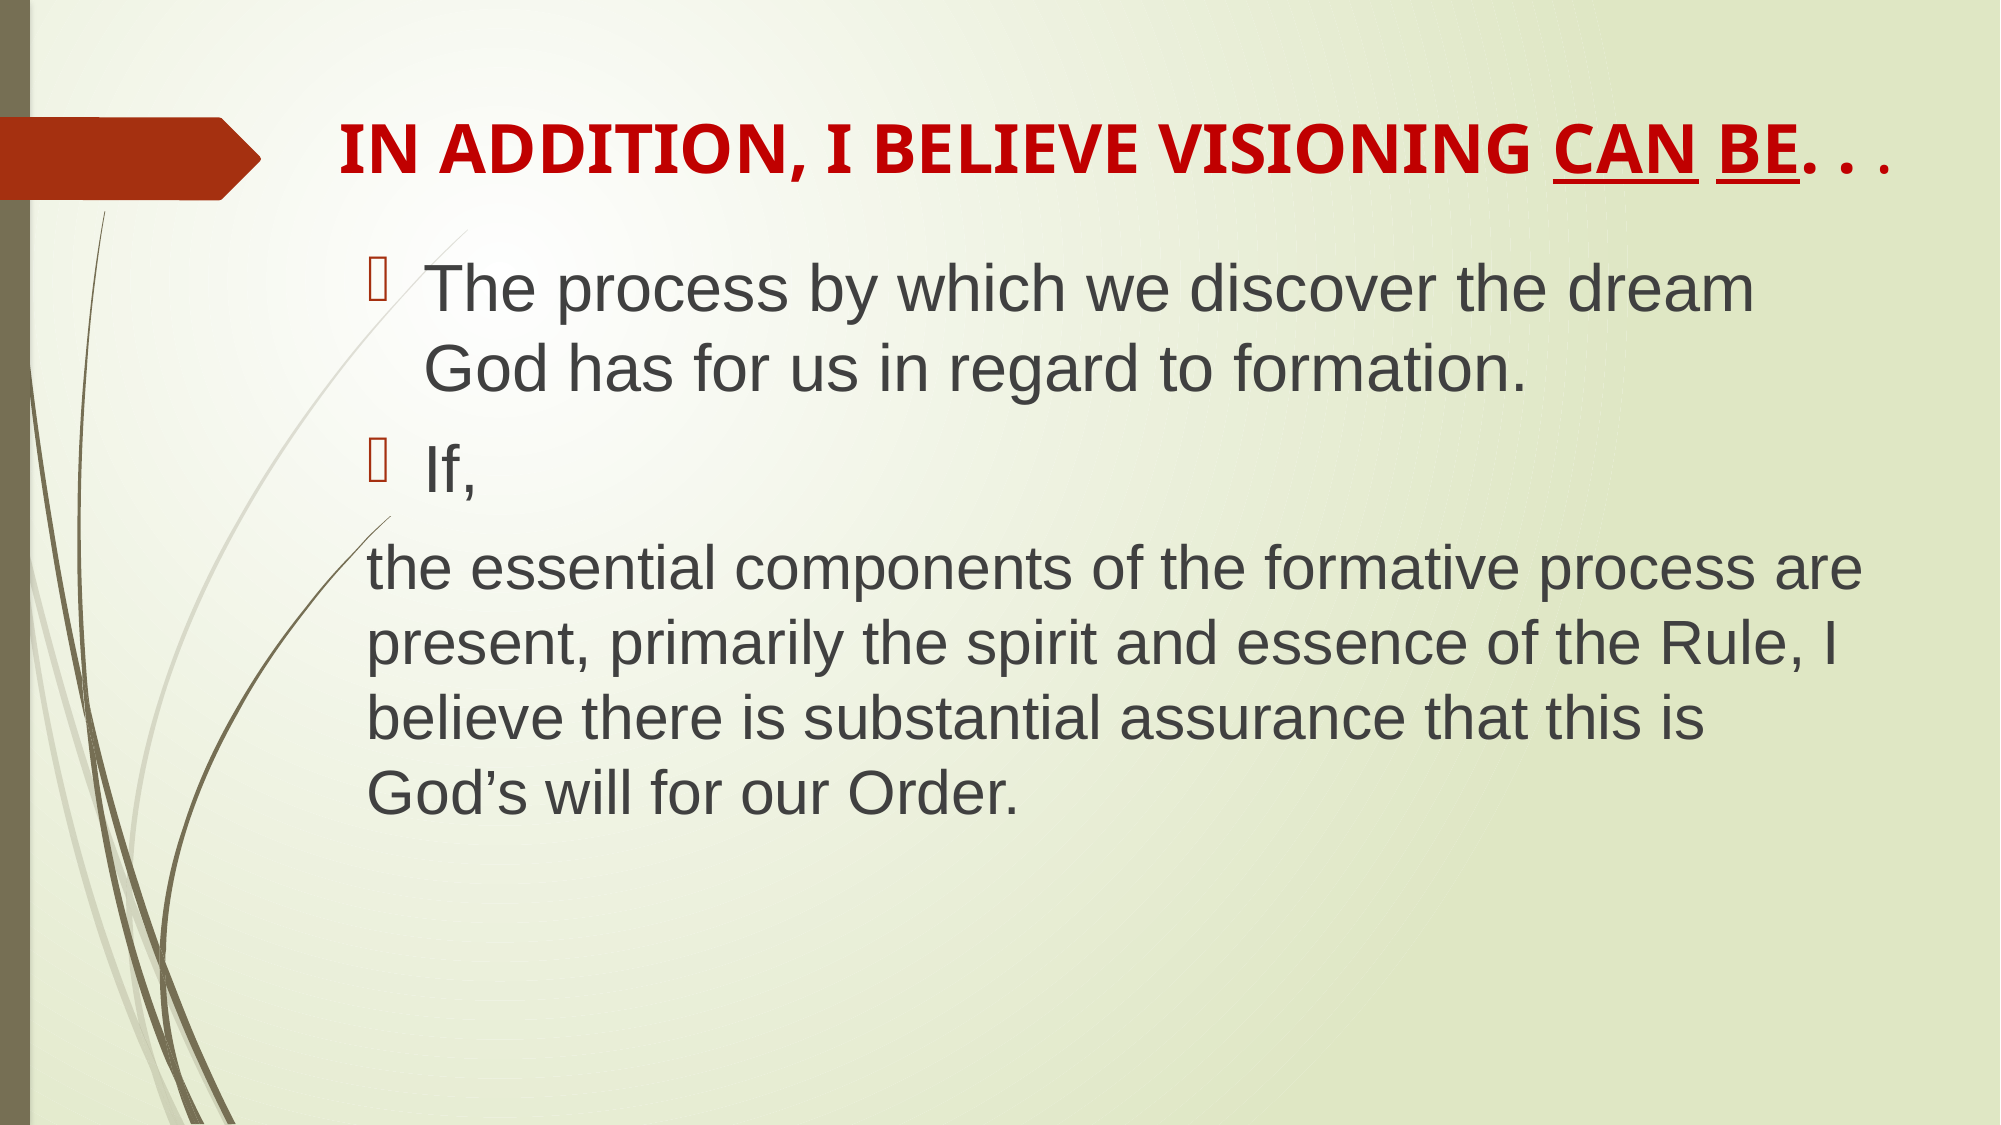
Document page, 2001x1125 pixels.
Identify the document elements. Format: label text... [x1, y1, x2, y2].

title IN ADDITION, I BELIEVE VISIONING CAN BE. . . [324, 98, 1918, 215]
list The process by which we discover the dream God has for us in regard to formation. If, the essential components of the formative process are present, primarily the spirit and essence of the Rule, I believe there is substantial assurance that this is God’s will for our Order. [351, 237, 1893, 1000]
